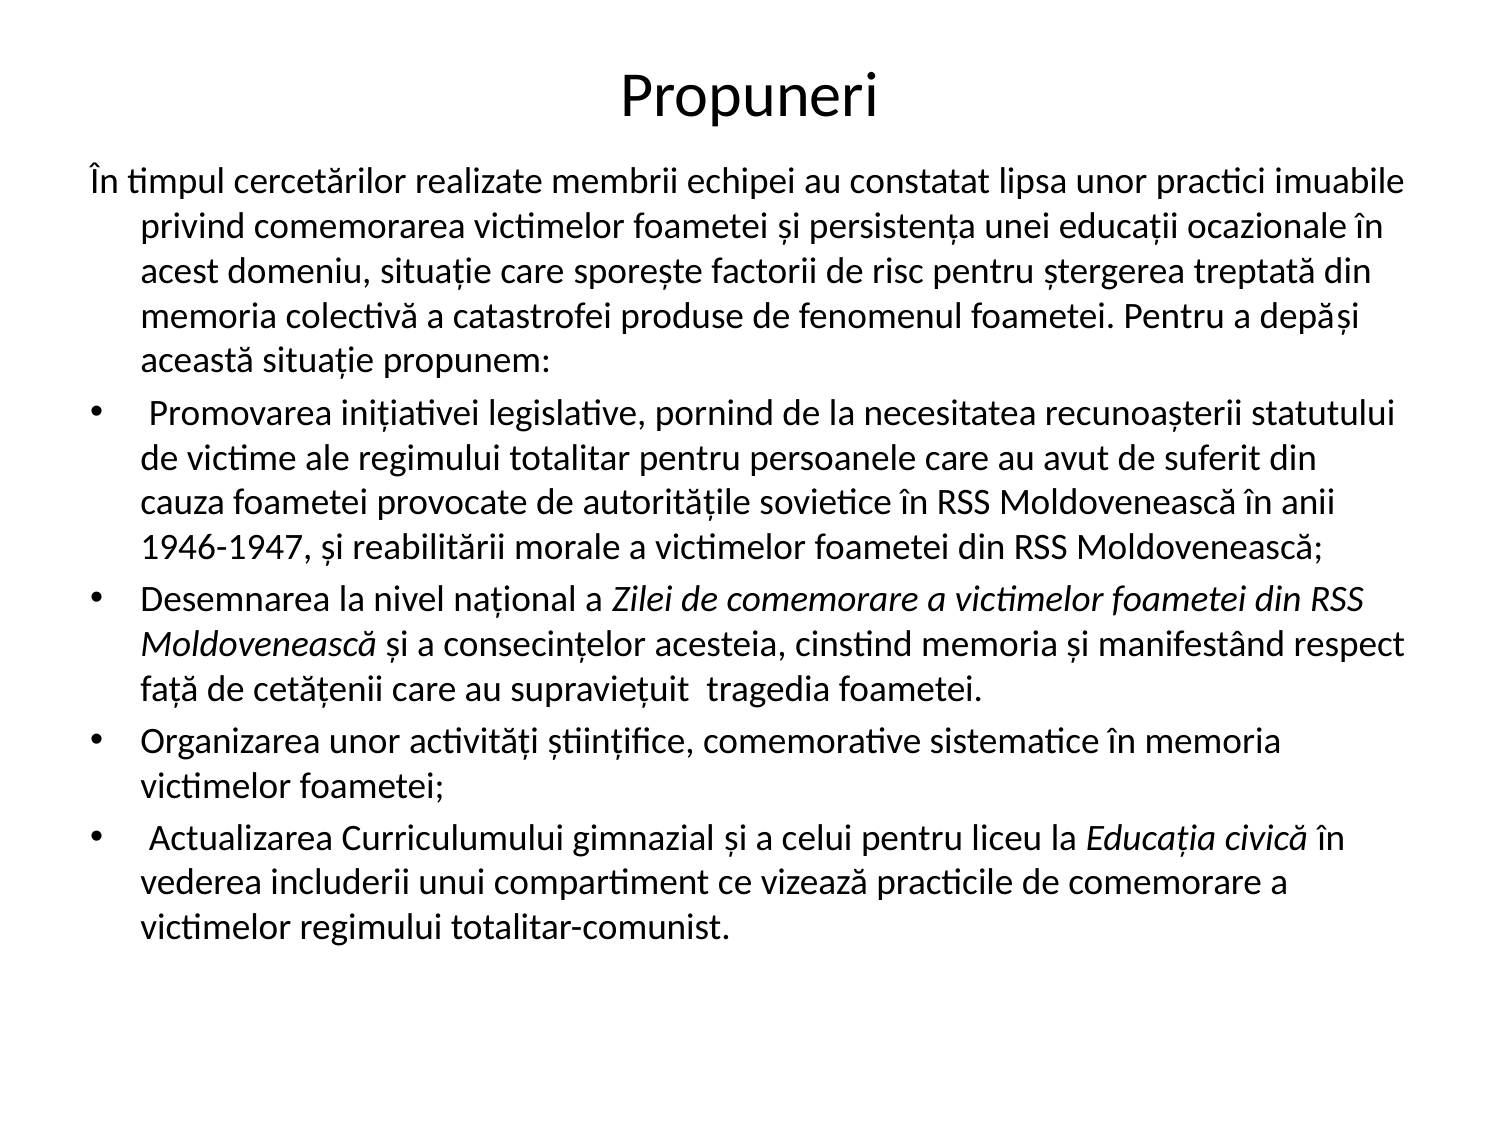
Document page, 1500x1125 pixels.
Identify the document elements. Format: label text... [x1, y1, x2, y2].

title Propuneri [75, 45, 1425, 138]
list În timpul cercetărilor realizate membrii echipei au constatat lipsa unor practici imuabile privind comemorarea victimelor foametei şi persistenţa unei educaţii ocazionale în acest domeniu, situaţie care sporeşte factorii de risc pentru ştergerea treptată din memoria colectivă a catastrofei produse de fenomenul foametei. Pentru a depăşi această situaţie propunem: Promovarea iniţiativei legislative, pornind de la necesitatea recunoașterii statutului de victime ale regimului totalitar pentru persoanele care au avut de suferit din cauza foametei provocate de autoritățile sovietice în RSS Moldovenească în anii 1946-1947, și reabilitării morale a victimelor foametei din RSS Moldovenească; Desemnarea la nivel naţional a Zilei de comemorare a victimelor foametei din RSS Moldovenească şi a consecinţelor acesteia, cinstind memoria și manifestând respect faţă de cetăţenii care au supravieţuit tragedia foametei. Organizarea unor activităţi ştiinţifice, comemorative sistematice în memoria victimelor foametei; Actualizarea Curriculumului gimnazial şi a celui pentru liceu la Educaţia civică în vederea includerii unui compartiment ce vizează practicile de comemorare a victimelor regimului totalitar-comunist. [75, 149, 1425, 1005]
